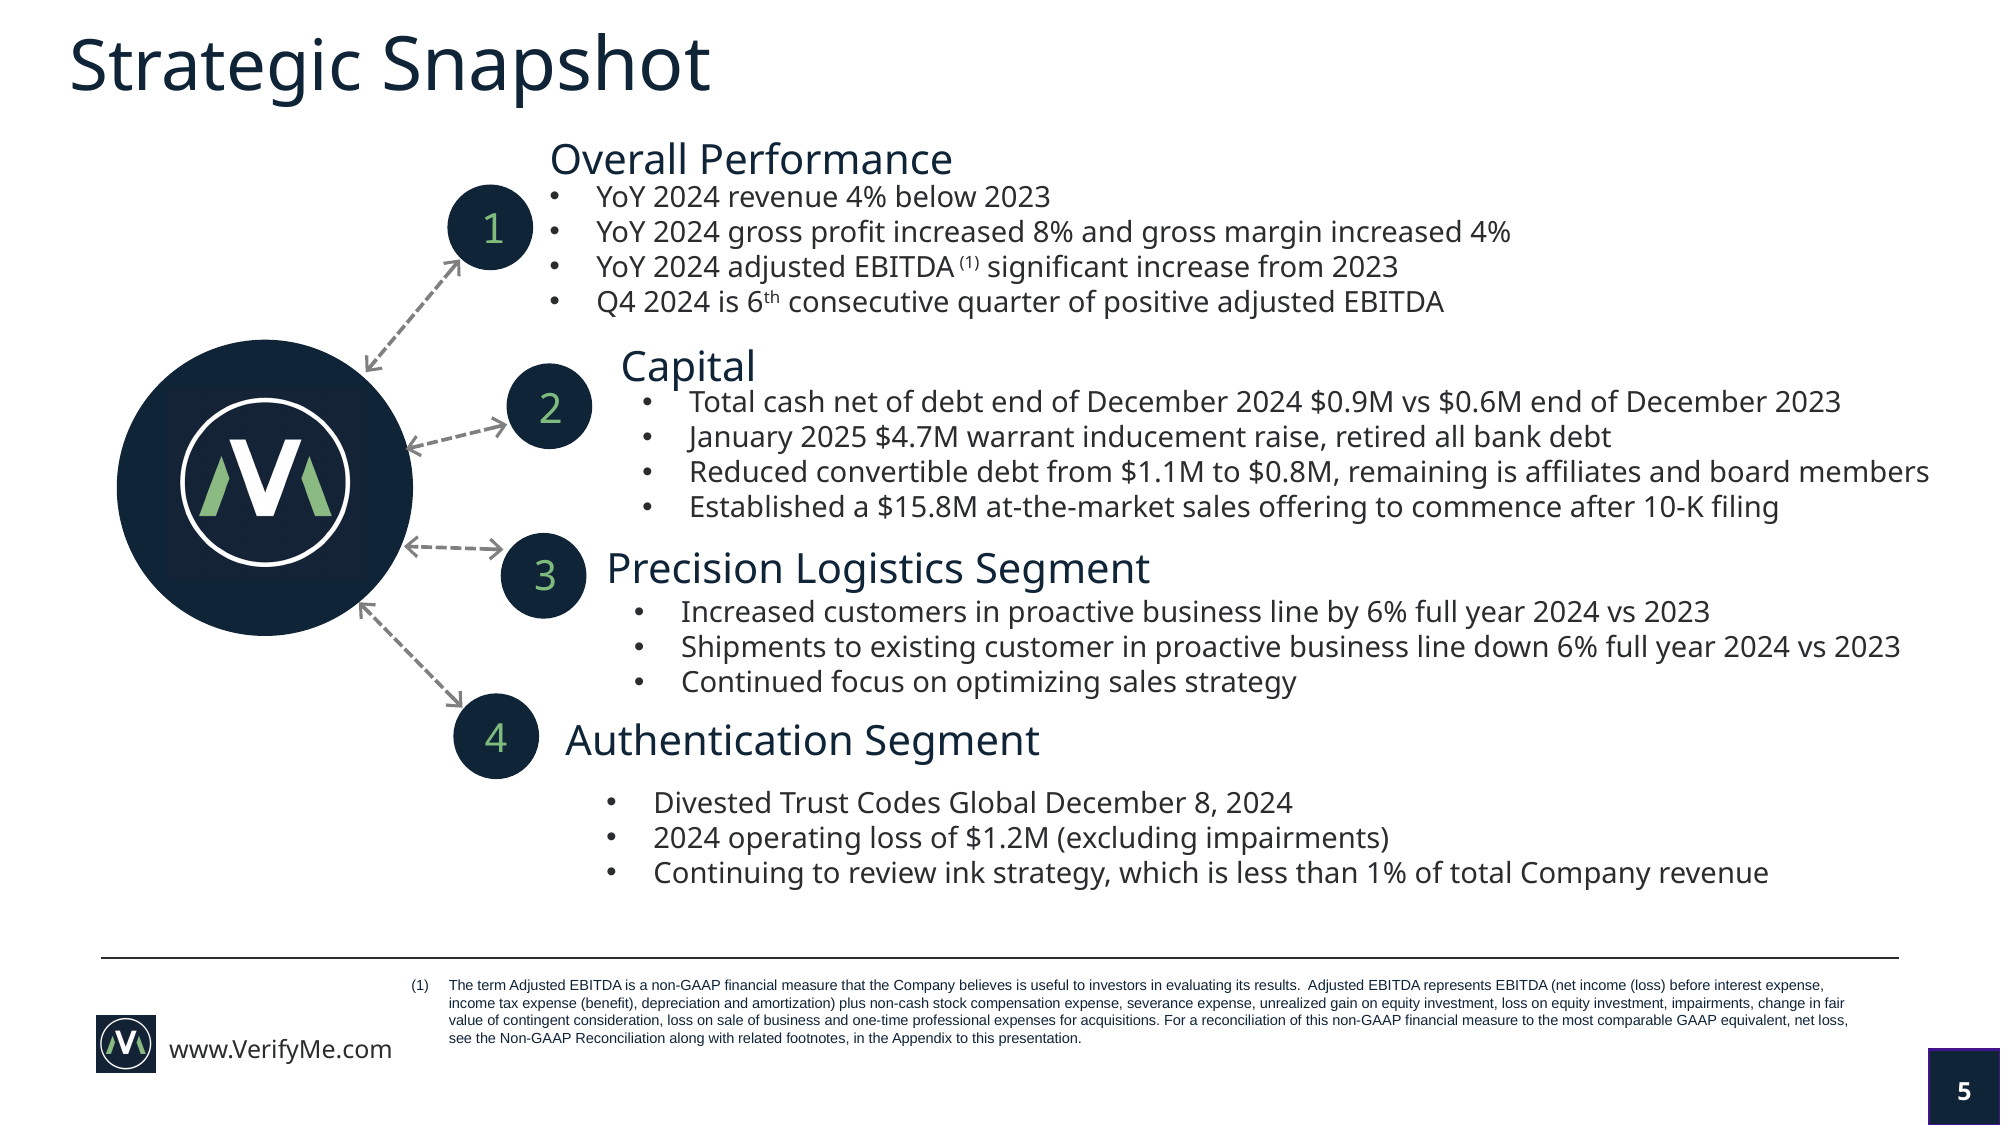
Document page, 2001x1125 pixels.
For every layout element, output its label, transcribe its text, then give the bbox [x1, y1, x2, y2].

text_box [403, 546, 504, 550]
text_box [1928, 1048, 2000, 1125]
text_box YoY 2024 revenue 4% below 2023 YoY 2024 gross profit increased 8% and gross margin increased 4% YoY 2024 adjusted EBITDA (1) significant increase from 2023 Q4 2024 is 6th consecutive quarter of positive adjusted EBITDA [549, 178, 1822, 319]
text_box Increased customers in proactive business line by 6% full year 2024 vs 2023 Shipments to existing customer in proactive business line down 6% full year 2024 vs 2023 Continued focus on optimizing sales strategy [634, 558, 2000, 769]
text_box Total cash net of debt end of December 2024 $0.9M vs $0.6M end of December 2023 January 2025 $4.7M warrant inducement raise, retired all bank debt Reduced convertible debt from $1.1M to $0.8M, remaining is affiliates and board members Established a $15.8M at-the-market sales offering to commence after 10-K filing [642, 383, 1964, 524]
text_box [499, 559, 503, 593]
text_box Capital [620, 339, 1237, 390]
text_box [134, 338, 396, 416]
text_box Precision Logistics Segment [606, 542, 1394, 593]
text_box [366, 416, 413, 470]
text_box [358, 602, 463, 708]
picture [166, 388, 366, 579]
picture [96, 1015, 156, 1073]
text_box 3 [503, 528, 588, 619]
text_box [405, 424, 508, 450]
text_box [447, 184, 534, 271]
text_box 4 [452, 692, 541, 781]
text_box Authentication Segment [550, 706, 1363, 772]
text_box Overall Performance [549, 132, 1105, 178]
text_box Divested Trust Codes Global December 8, 2024 2024 operating loss of $1.2M (excluding impairments) Continuing to review ink strategy, which is less than 1% of total Company revenue [591, 776, 1928, 1002]
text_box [506, 363, 594, 450]
text_box The term Adjusted EBITDA is a non-GAAP financial measure that the Company believes is useful to investors in evaluating its results. Adjusted EBITDA represents EBITDA (net income (loss) before interest expense, income tax expense (benefit), depreciation and amortization) plus non-cash stock compensation expense, severance expense, unrealized gain on equity investment, loss on equity investment, impairments, change in fair value of contingent consideration, loss on sale of business and one-time professional expenses for acquisitions. For a reconciliation of this non-GAAP financial measure to the most comparable GAAP equivalent, net loss, see the Non-GAAP Reconciliation along with related footnotes, in the Appendix to this presentation. [396, 968, 1878, 1054]
text_box [115, 470, 415, 637]
text_box 5 [1929, 1060, 2000, 1125]
text_box [110, 416, 166, 470]
text_box Strategic Snapshot [69, 43, 1546, 106]
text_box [365, 259, 460, 373]
text_box www.VerifyMe.com [169, 1033, 492, 1064]
